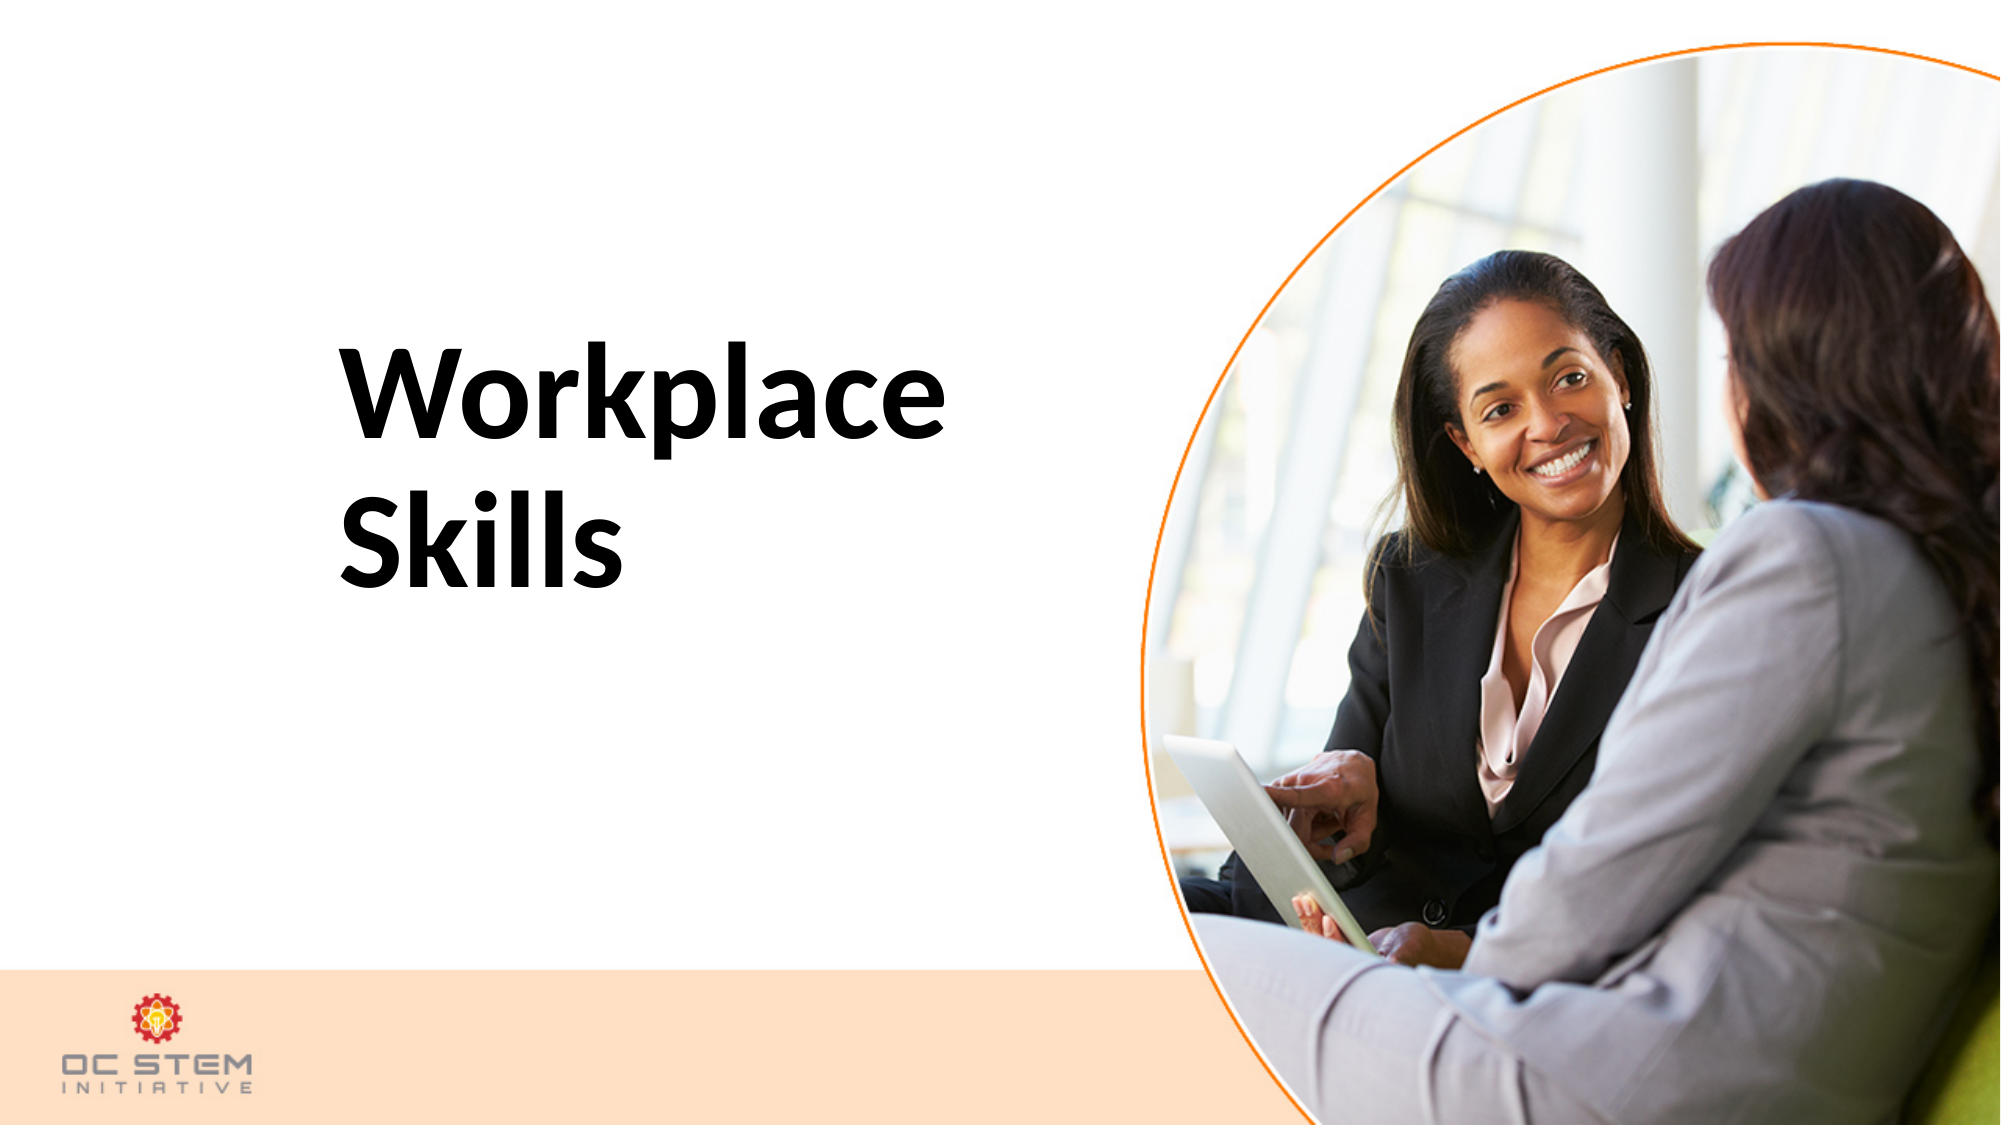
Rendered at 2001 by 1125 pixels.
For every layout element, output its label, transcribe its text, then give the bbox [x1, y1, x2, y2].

text_box Workplace Skills [323, 359, 999, 578]
picture [0, 0, 2001, 1125]
